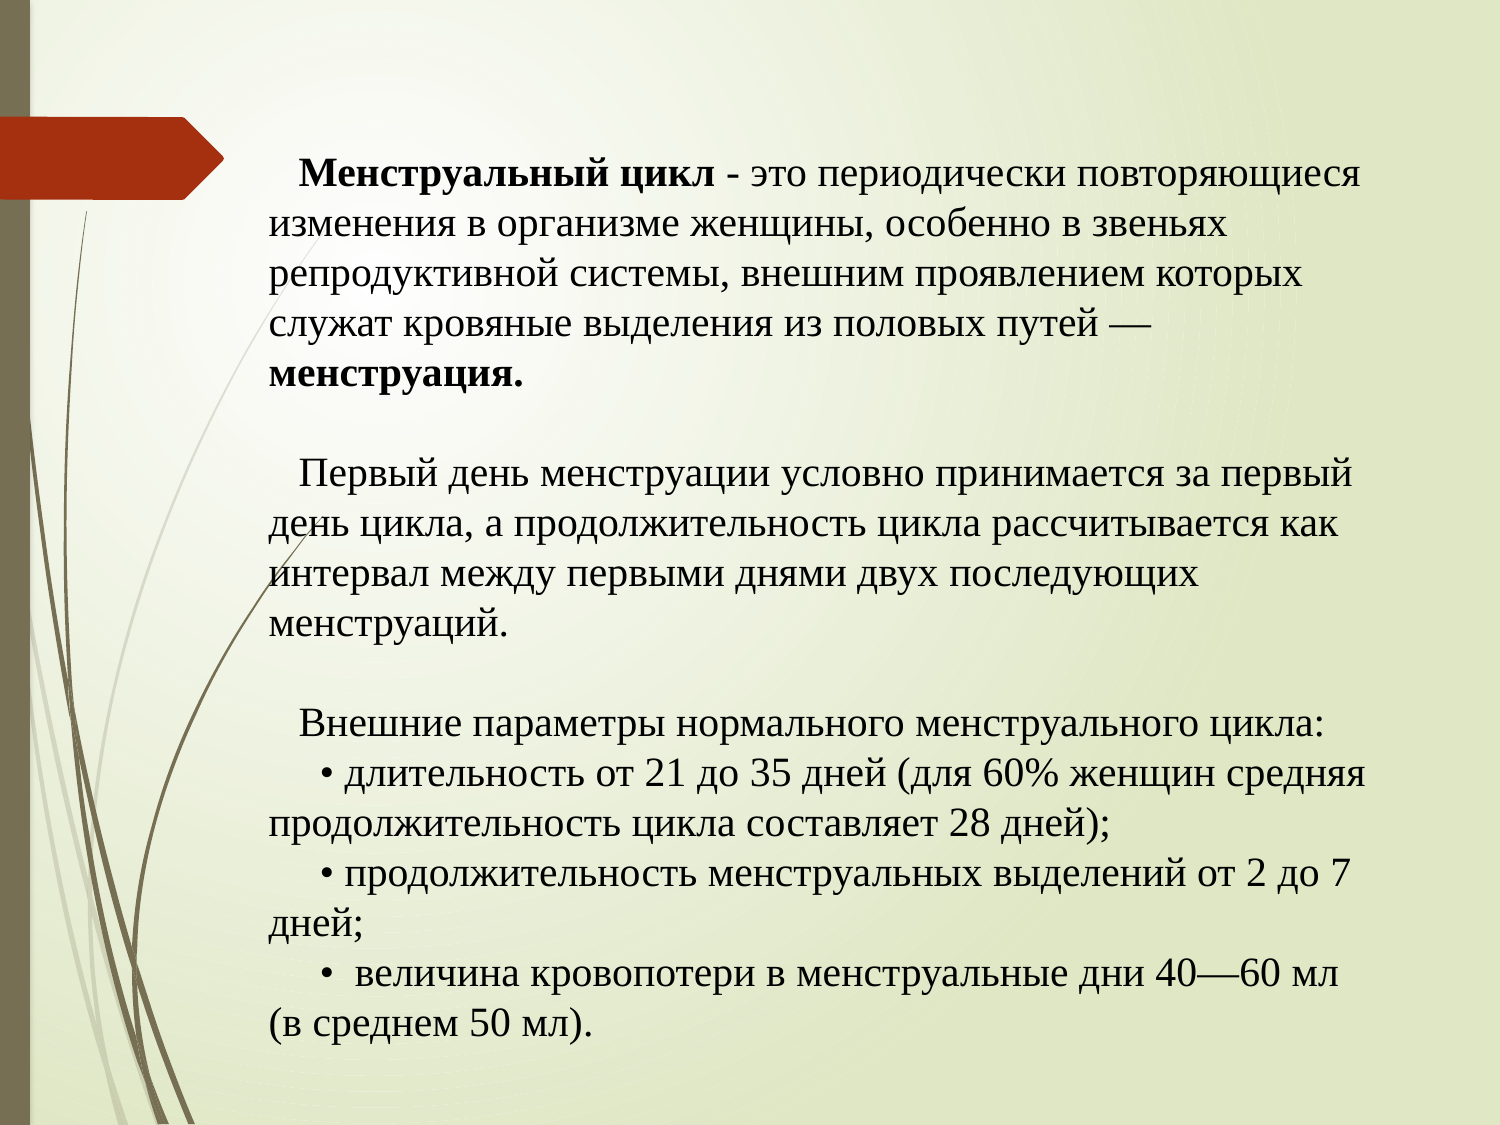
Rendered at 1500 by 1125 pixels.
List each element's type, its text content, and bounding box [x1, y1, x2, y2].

text_box Менструальный цикл - это периодически повторяющиеся изменения в организме женщины, особенно в звеньях репродуктивной систе­мы, внешним проявлением которых служат кровяные выделения из половых путей — менструация. Первый день менструации условно принимается за первый день цикла, а продолжительность цикла рассчитывается как интервал между первыми днями двух последующих менструаций. Внешние параметры нормального менструального цикла: • длительность от 21 до 35 дней (для 60% женщин средняя про­должительность цикла составляет 28 дней); • продолжительность менструальных выделений от 2 до 7 дней; • величина кровопотери в менструальные дни 40—60 мл (в сред­нем 50 мл). [253, 137, 1388, 1053]
